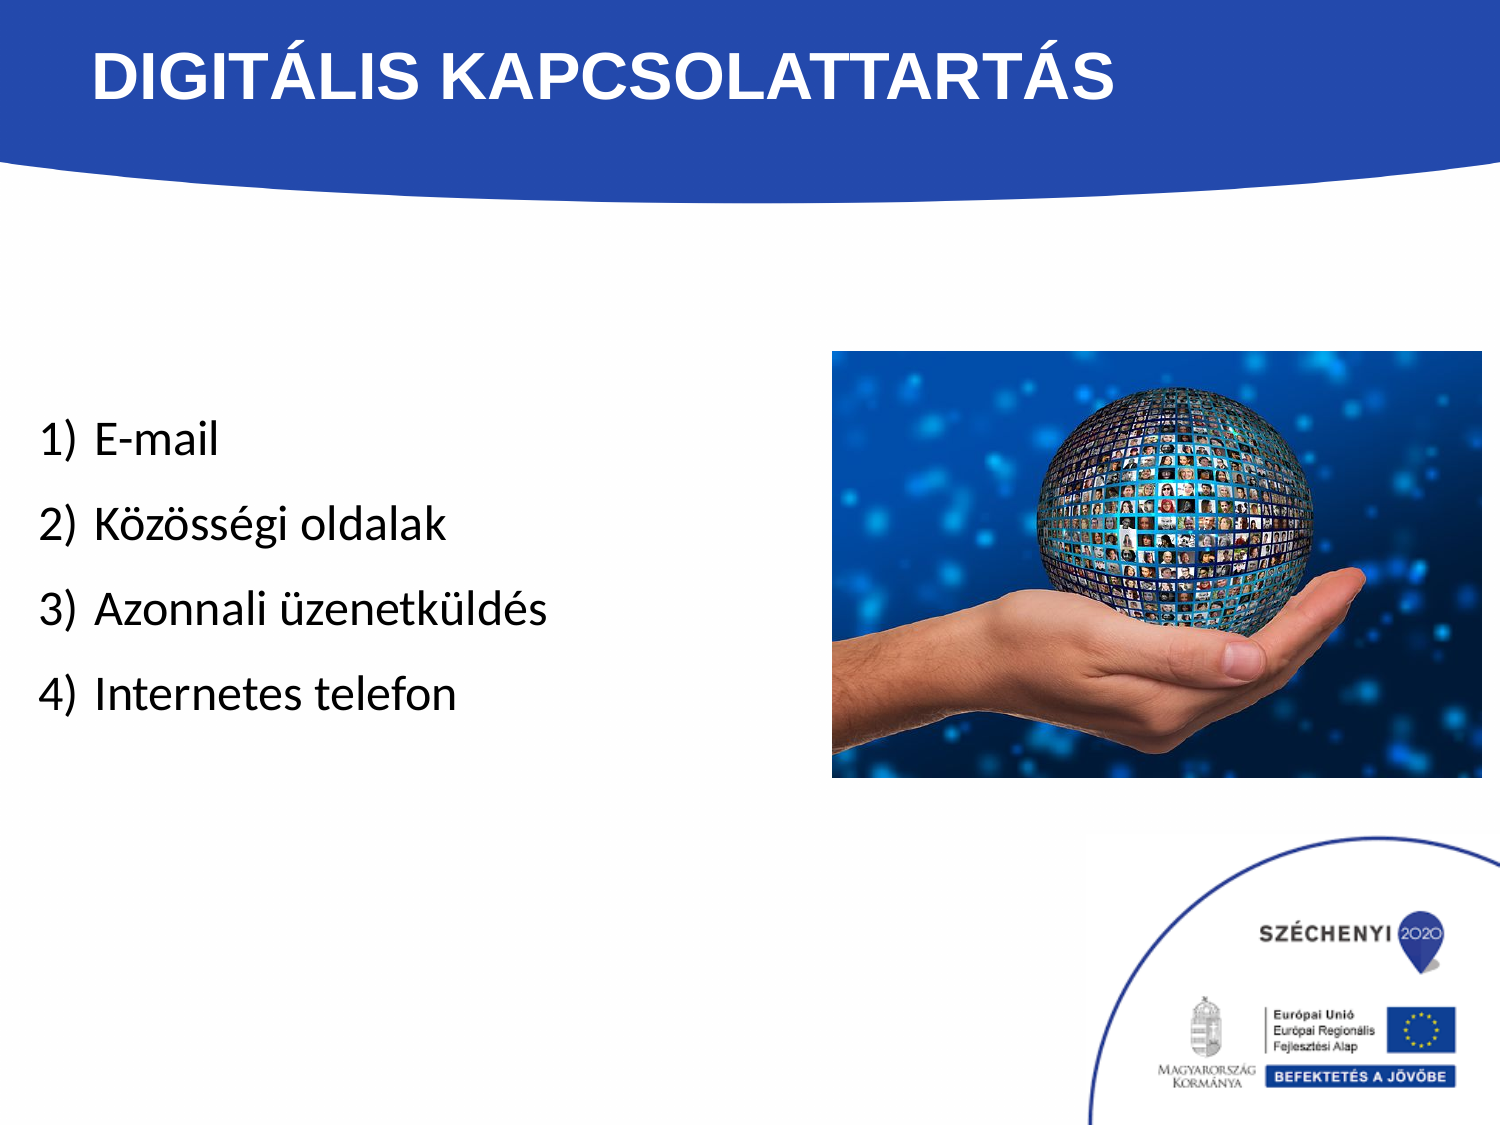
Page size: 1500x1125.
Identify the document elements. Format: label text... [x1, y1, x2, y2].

title Digitális kapcsolattartás [76, 25, 1430, 178]
picture [0, 0, 1500, 1125]
text_box E-mail Közösségi oldalak Azonnali üzenetküldés Internetes telefon [23, 398, 809, 729]
